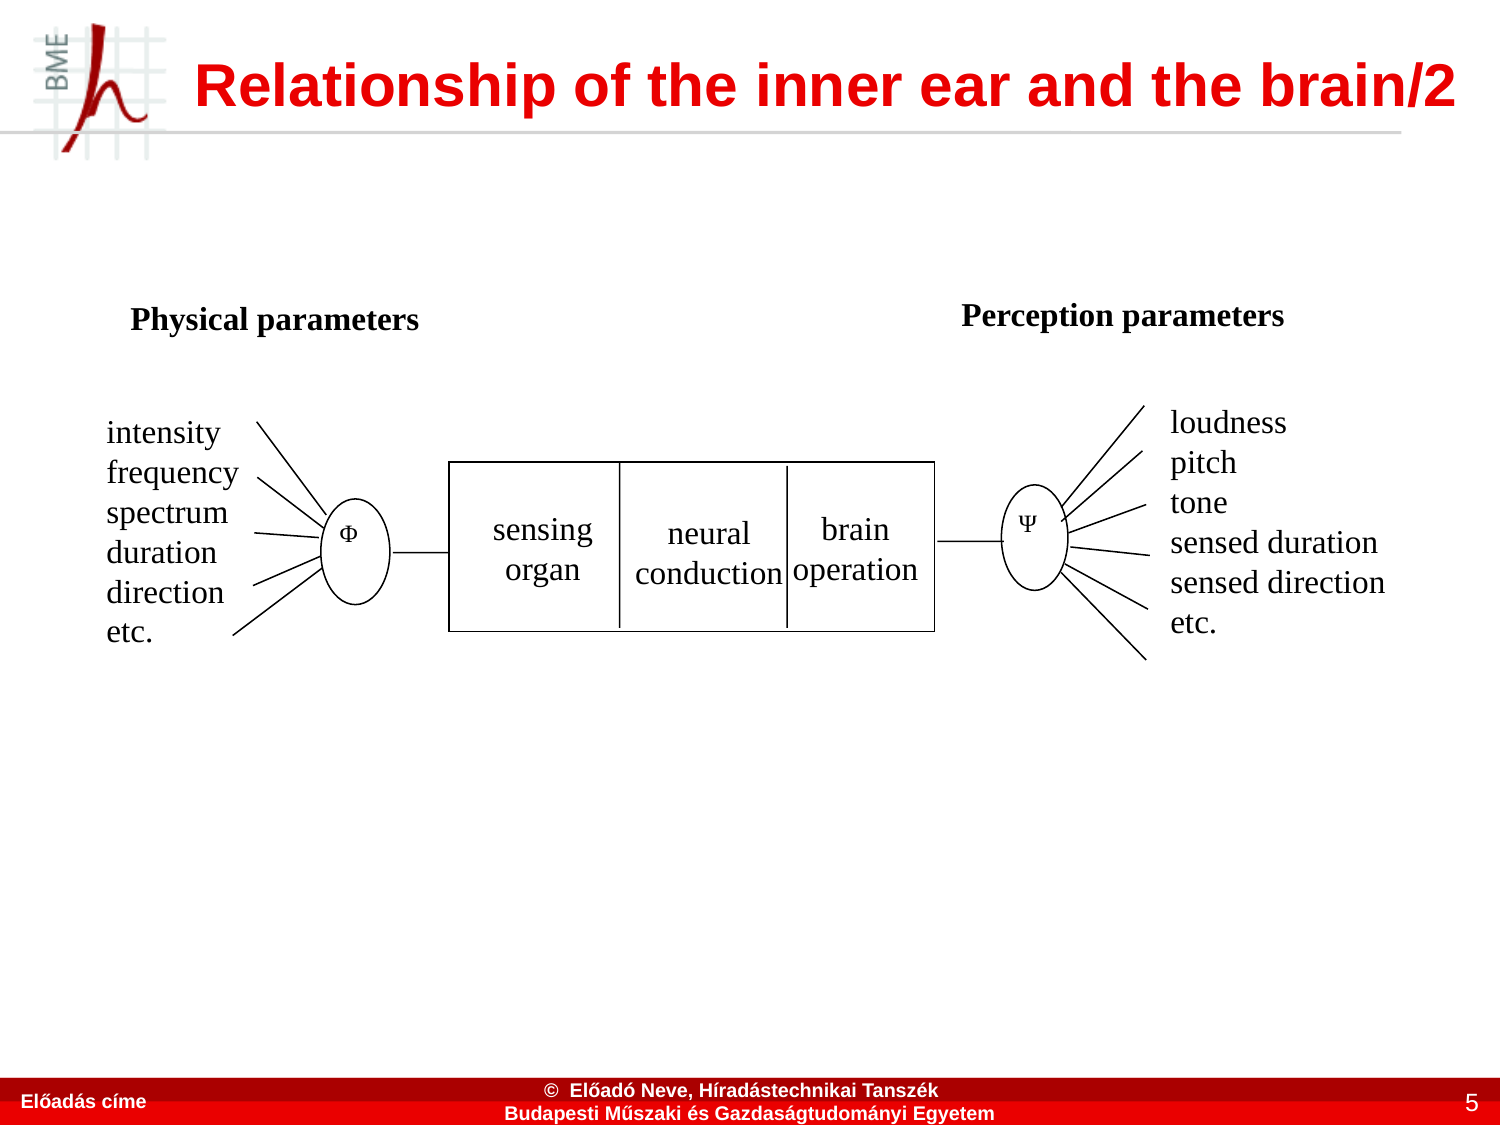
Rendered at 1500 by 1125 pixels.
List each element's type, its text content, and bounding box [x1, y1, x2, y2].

picture [32, 135, 168, 162]
slide_number 5 [1386, 1077, 1495, 1125]
picture [32, 22, 168, 130]
slide_number Előadás címe [5, 1076, 447, 1125]
text_box Relationship of the inner ear and the brain/2 [179, 53, 1486, 111]
footer © Előadó Neve, Híradástechnikai Tanszék Budapesti Műszaki és Gazdaságtudományi Egyetem [487, 1077, 1012, 1125]
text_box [91, 285, 1427, 683]
